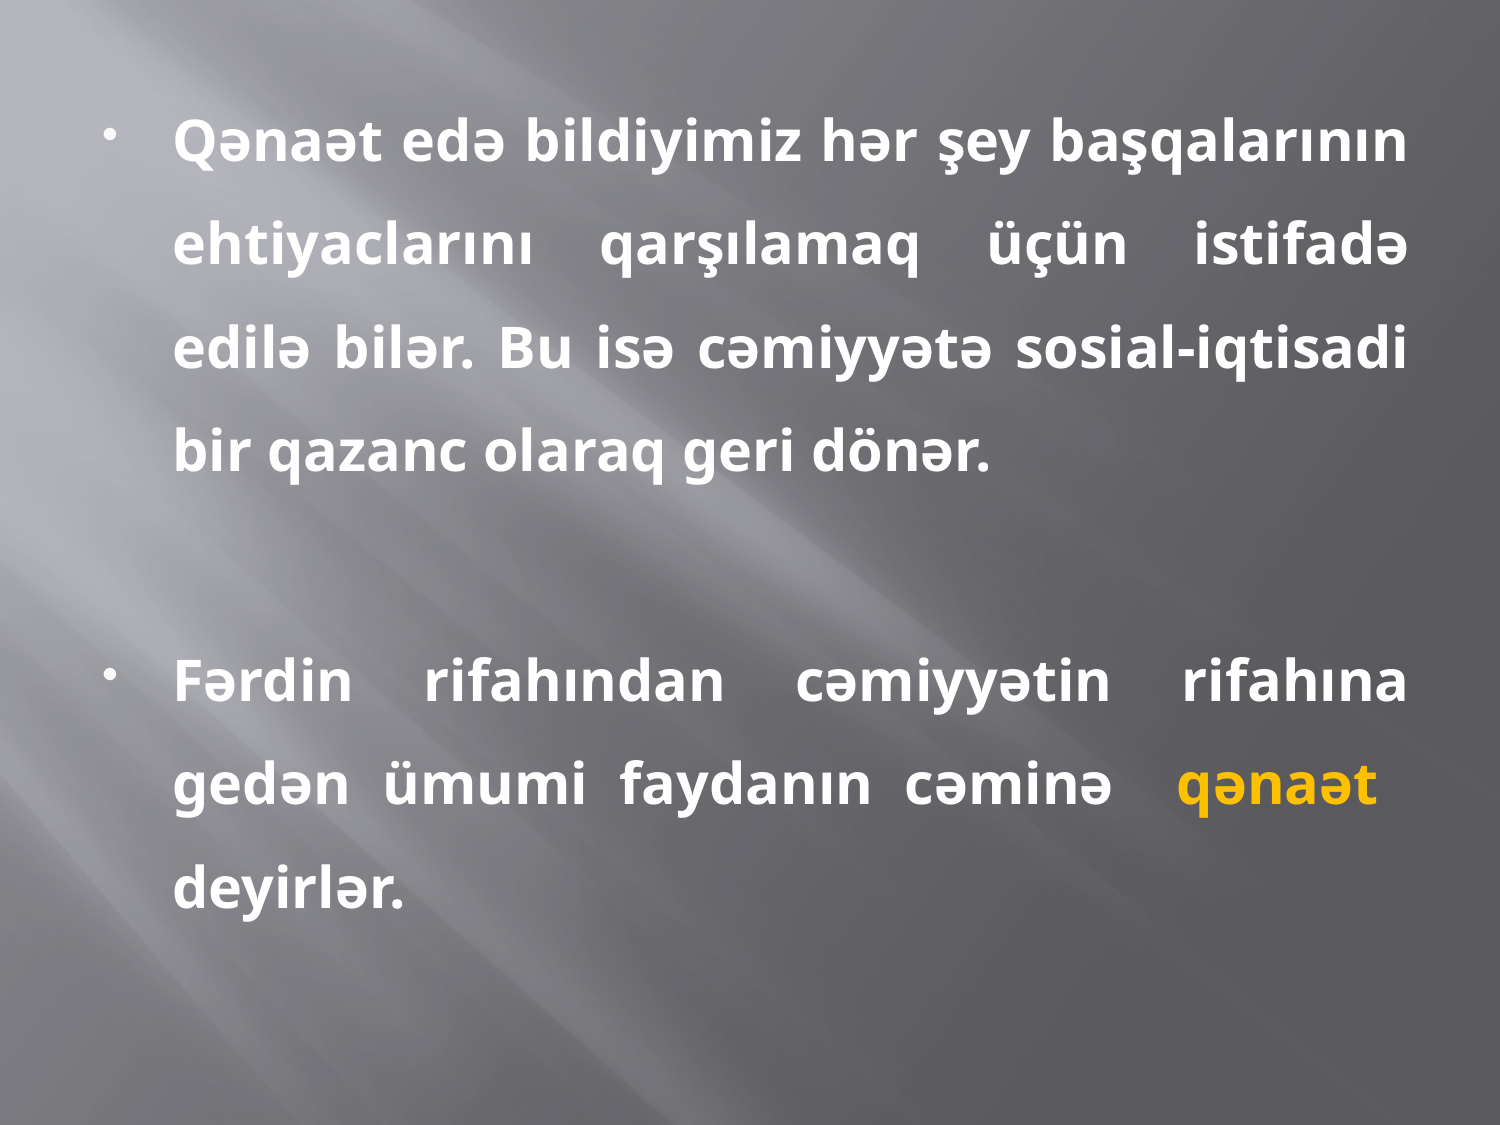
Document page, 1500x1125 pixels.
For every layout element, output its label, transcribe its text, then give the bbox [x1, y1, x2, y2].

list Qənaət edə bildiyimiz hər şey başqalarının ehtiyaclarını qarşılamaq üçün istifadə edilə bilər. Bu isə cəmiyyətə sosial-iqtisadi bir qazanc olaraq geri dönər. Fərdin rifahından cəmiyyətin rifahına gedən ümumi faydanın cəminə qənaət deyirlər. [75, 62, 1425, 1005]
